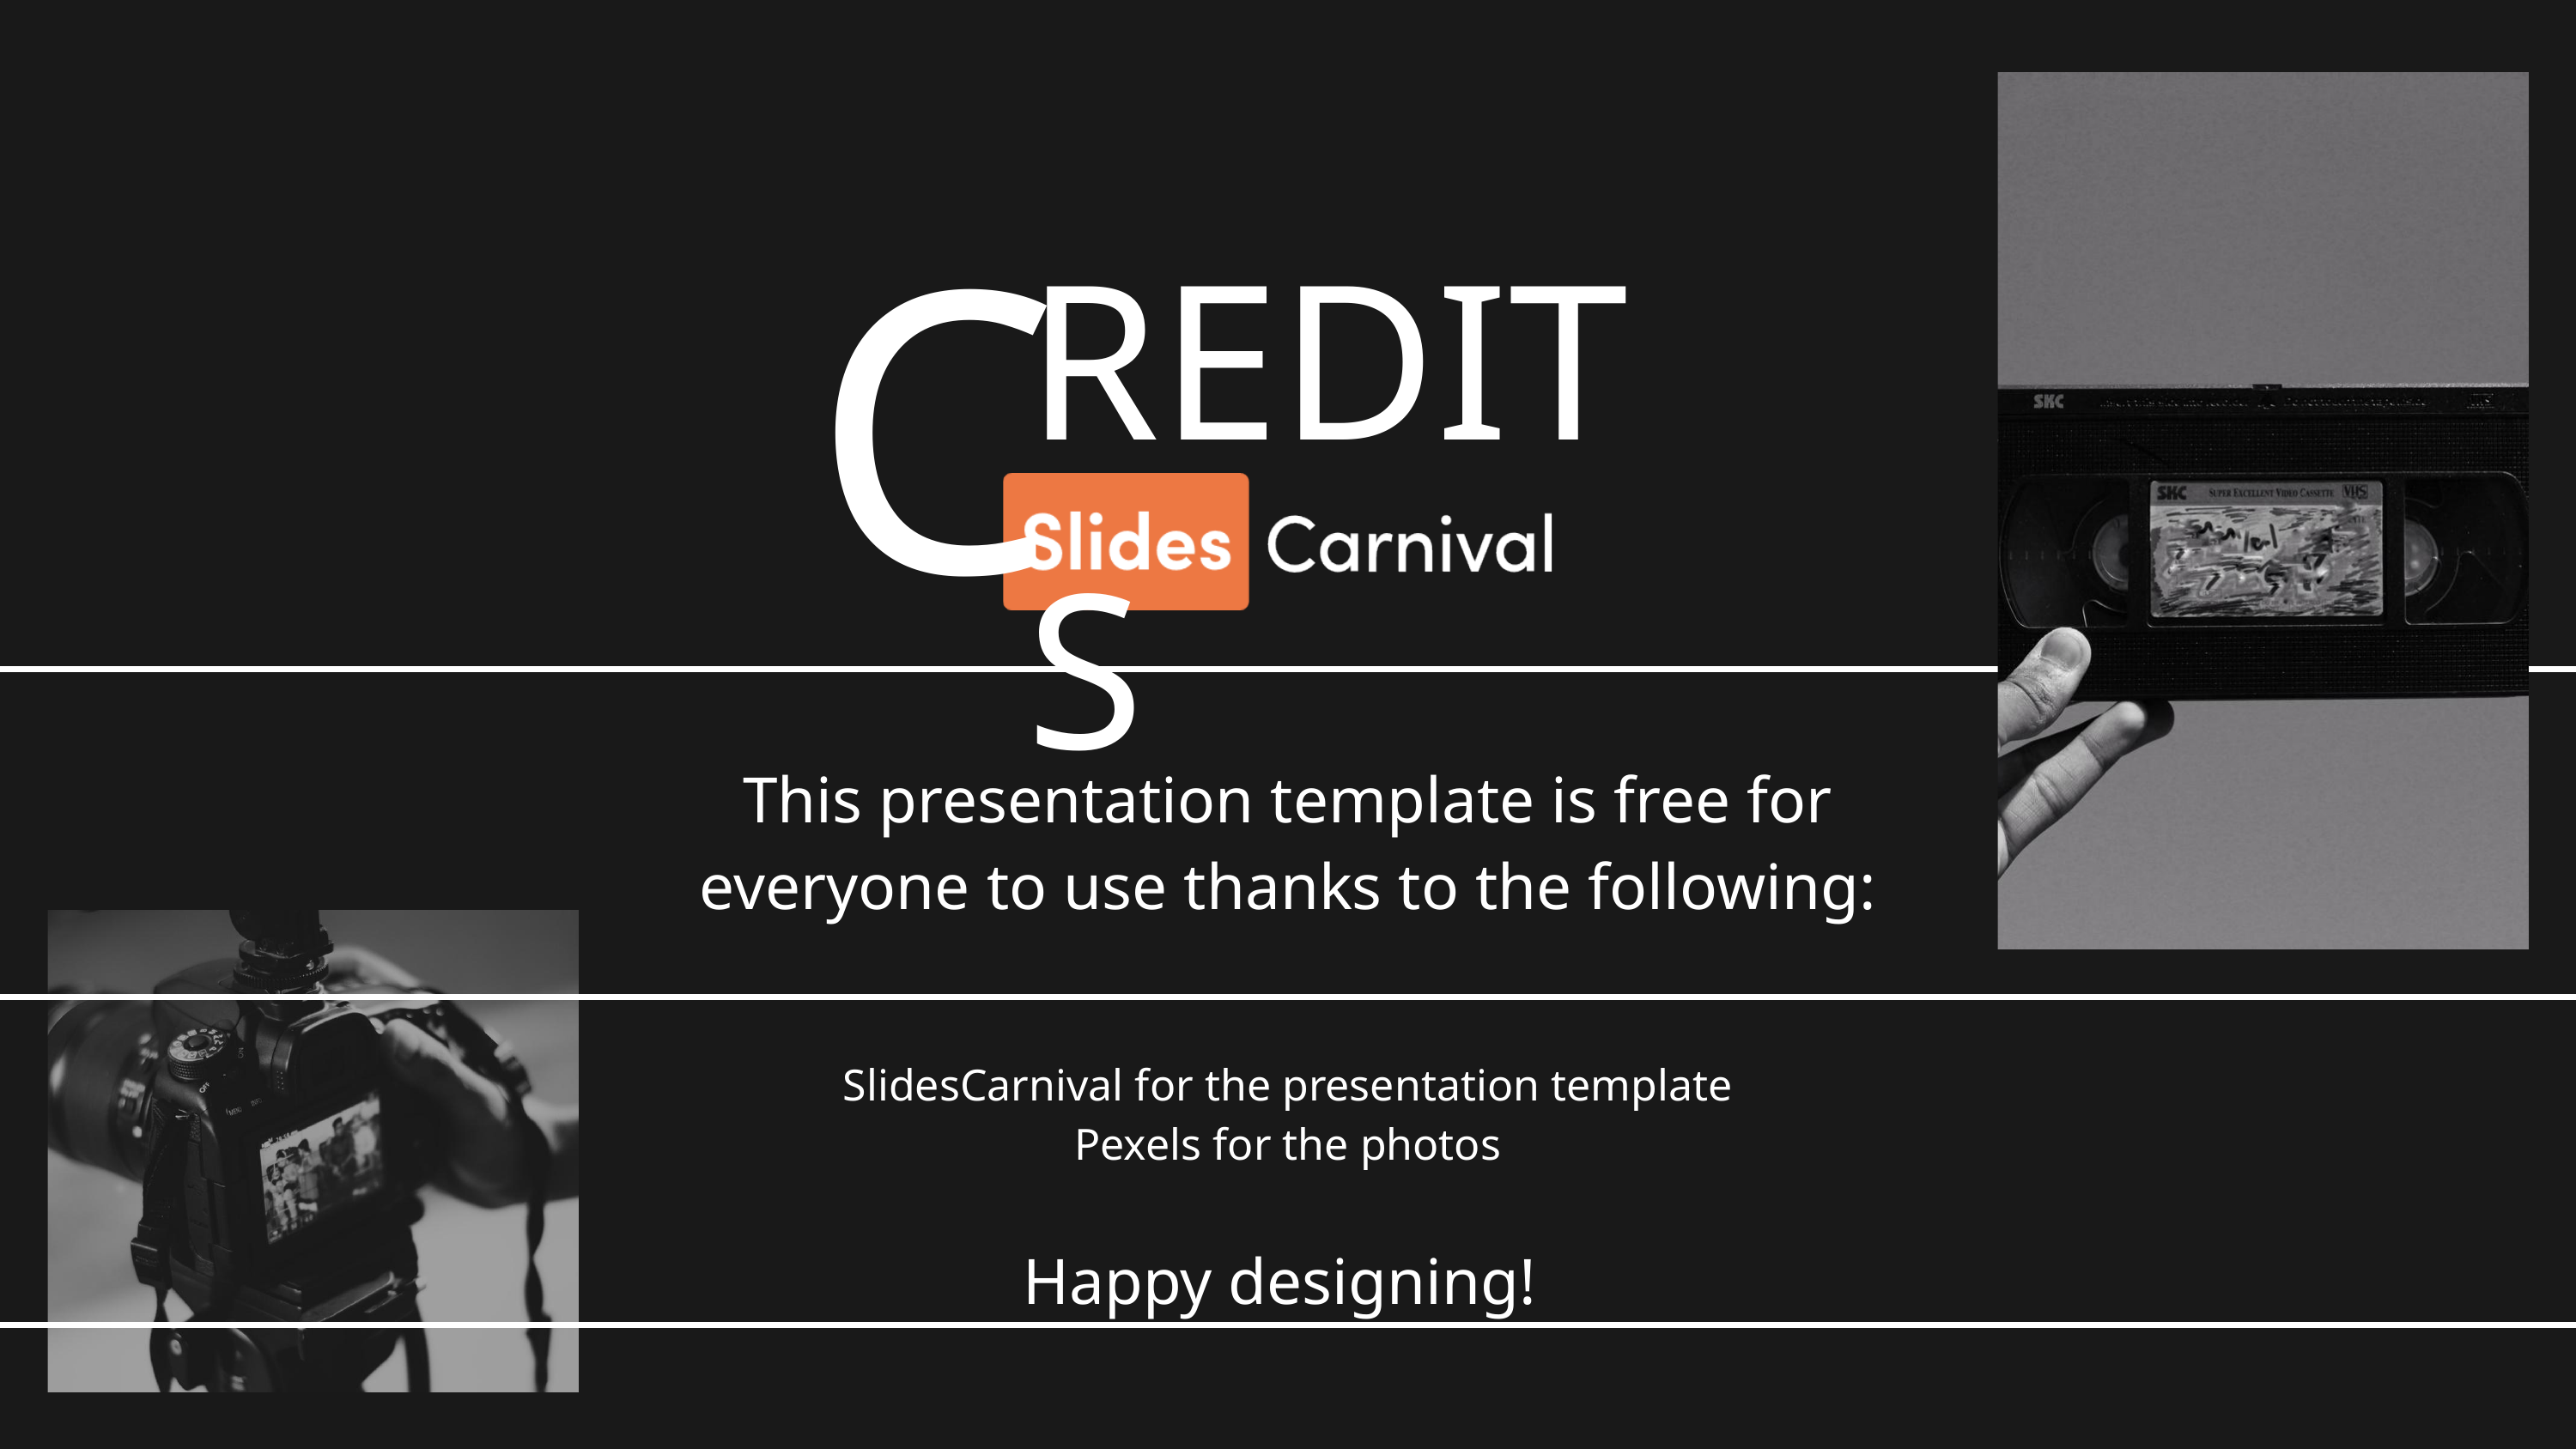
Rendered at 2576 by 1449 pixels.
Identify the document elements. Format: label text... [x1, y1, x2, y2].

picture [47, 997, 580, 1325]
text_box Happy designing! [995, 1218, 1581, 1317]
text_box This presentation template is free for everyone to use thanks to the following: [657, 749, 1919, 922]
picture [47, 1325, 580, 1392]
text_box SlidesCarnival for the presentation template Pexels for the photos [721, 1050, 1855, 1168]
text_box [1003, 518, 1552, 610]
picture [47, 910, 580, 997]
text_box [809, 0, 1747, 512]
picture [1997, 72, 2530, 949]
